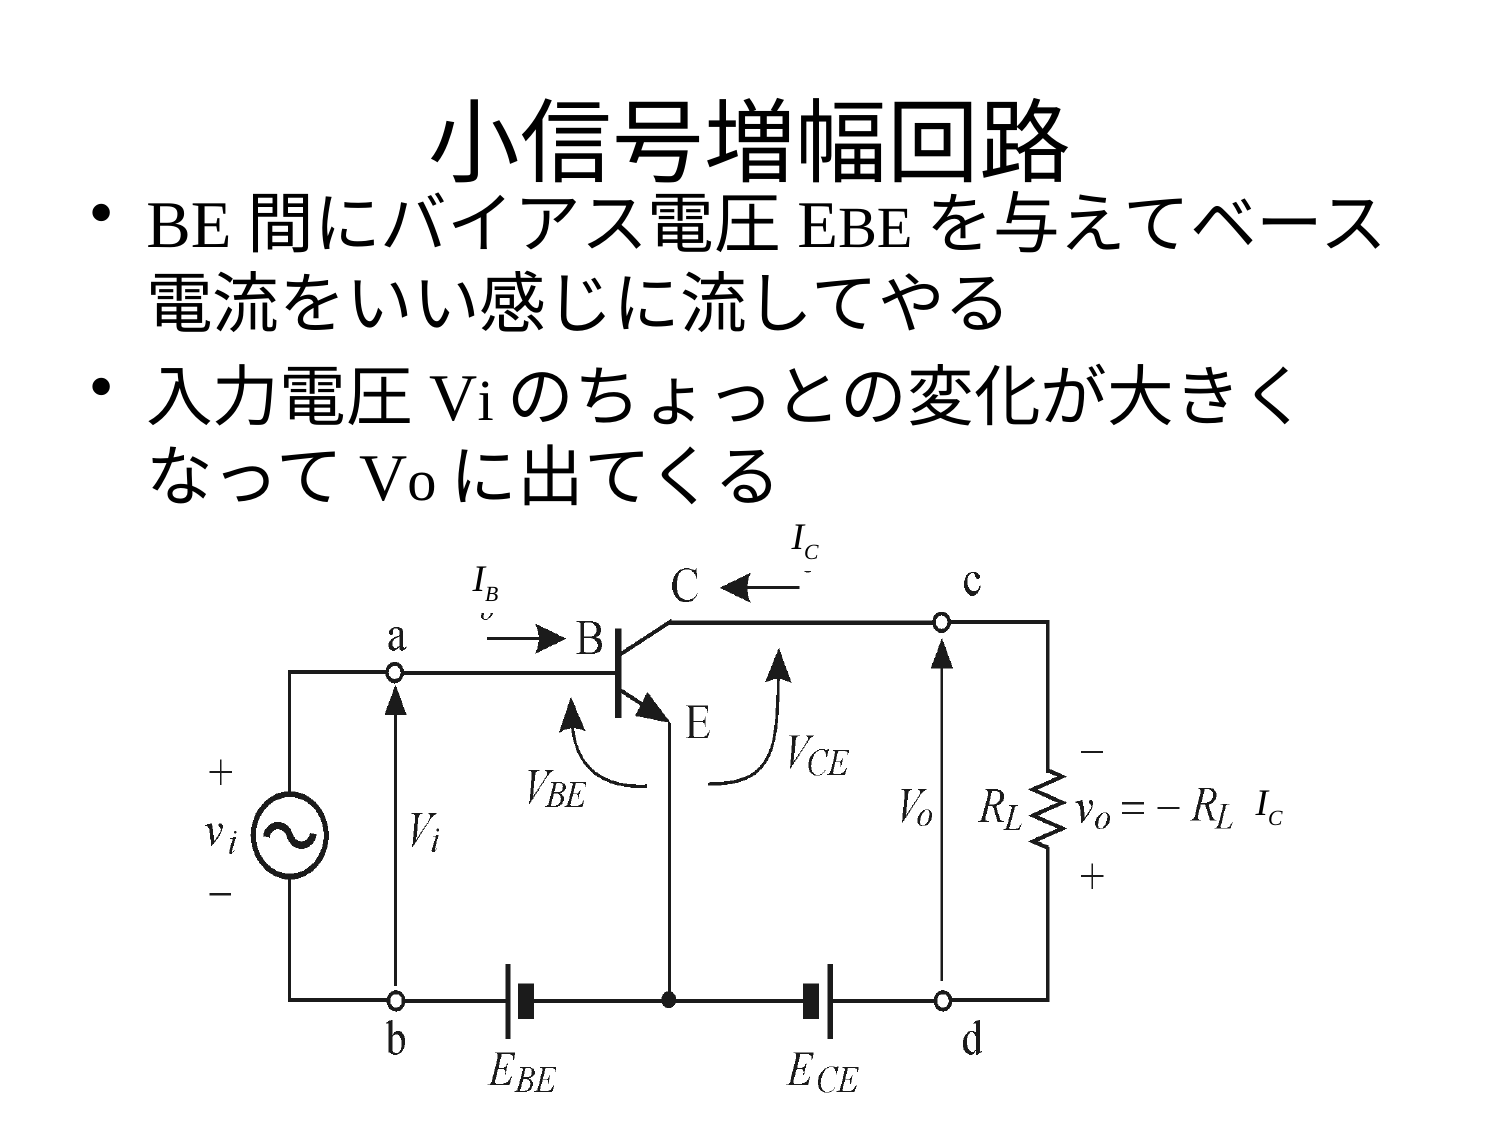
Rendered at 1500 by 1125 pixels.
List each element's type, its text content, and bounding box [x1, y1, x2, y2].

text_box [204, 504, 1304, 1093]
title 小信号増幅回路 [74, 44, 1426, 173]
list BE間にバイアス電圧EBEを与えてベース電流をいい感じに流してやる 入力電圧Viのちょっとの変化が大きくなってVoに出てくる [74, 173, 1426, 917]
